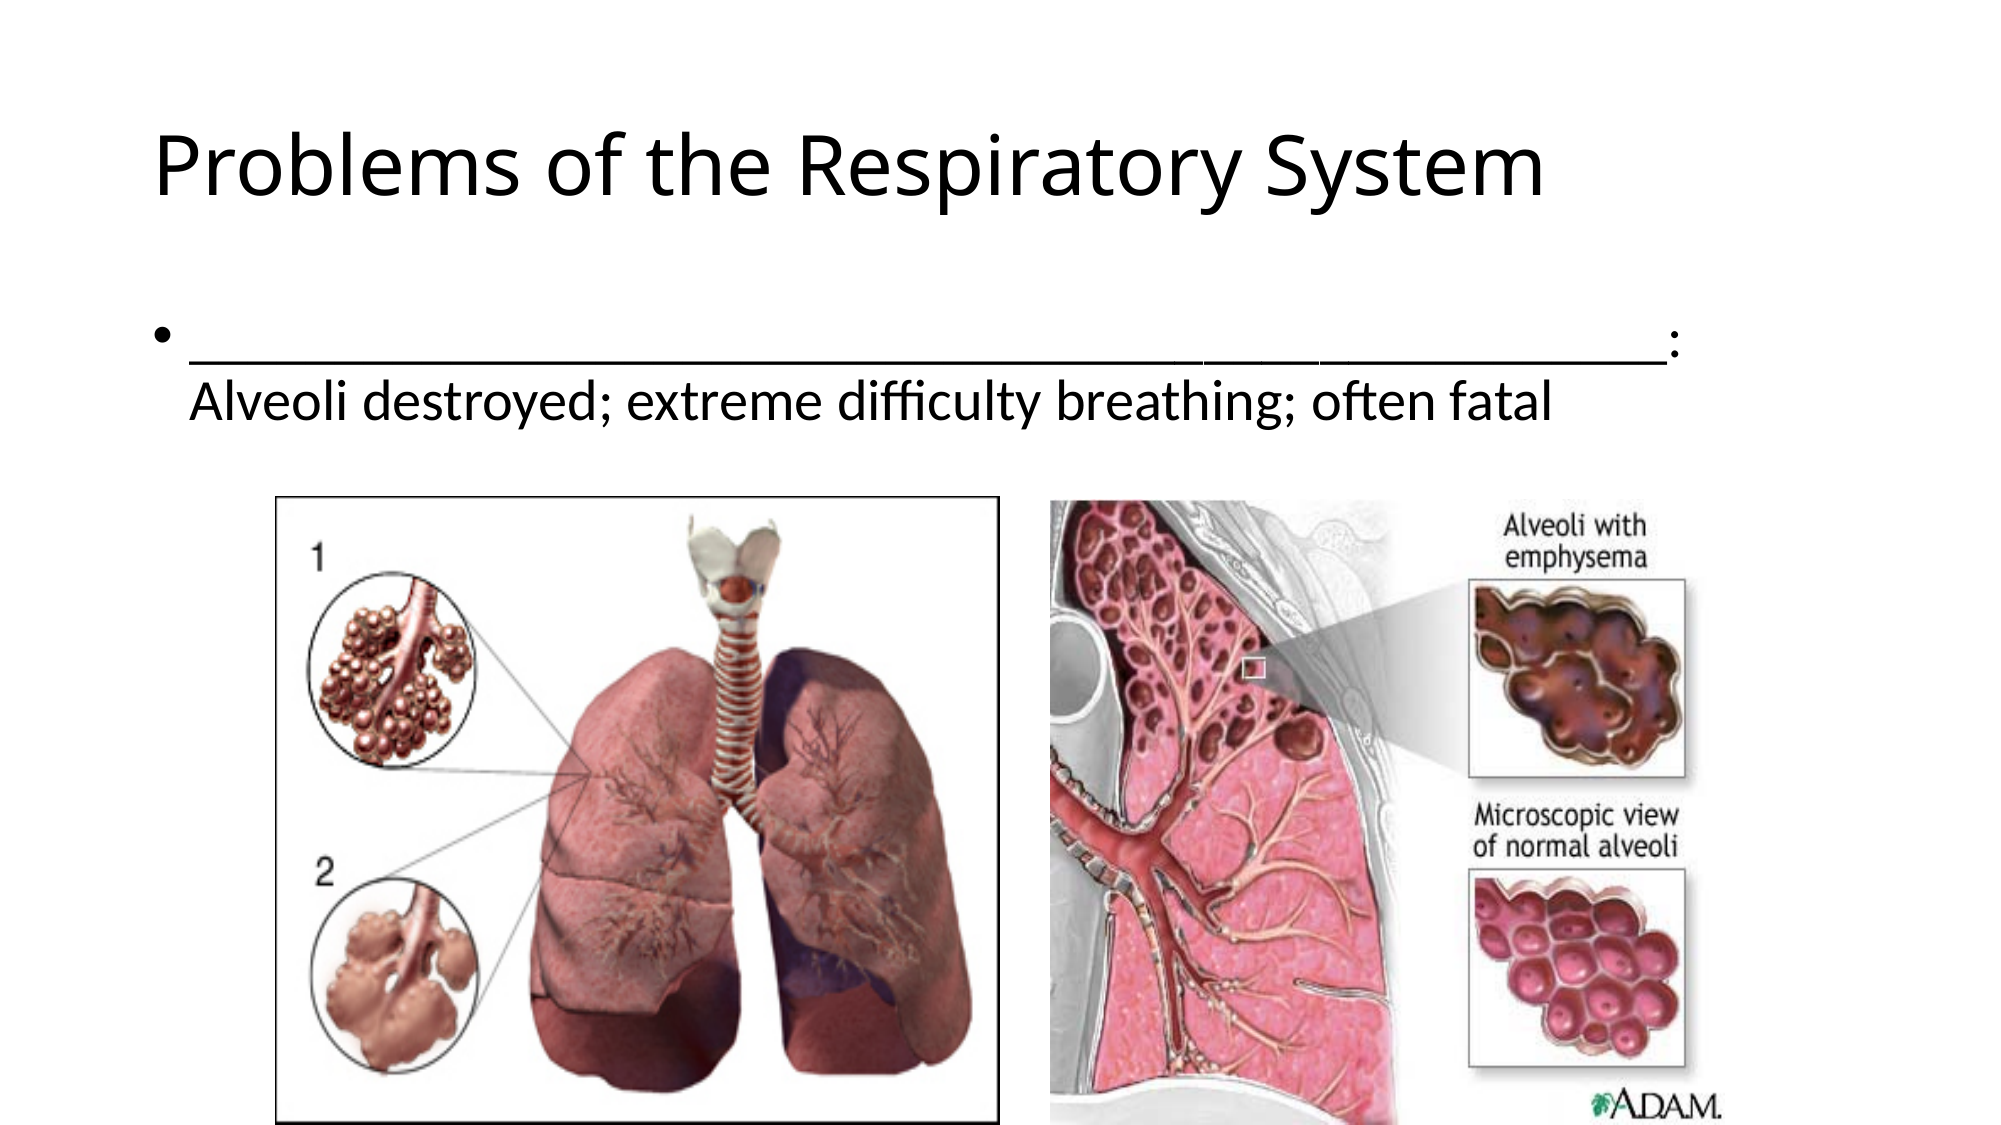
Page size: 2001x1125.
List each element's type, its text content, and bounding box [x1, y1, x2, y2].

list ___________________________________________________: Alveoli destroyed; extreme difficulty breathing; often fatal [137, 299, 1863, 1014]
picture [1049, 499, 1725, 1125]
title Problems of the Respiratory System [137, 59, 1863, 278]
picture [274, 496, 1001, 1125]
